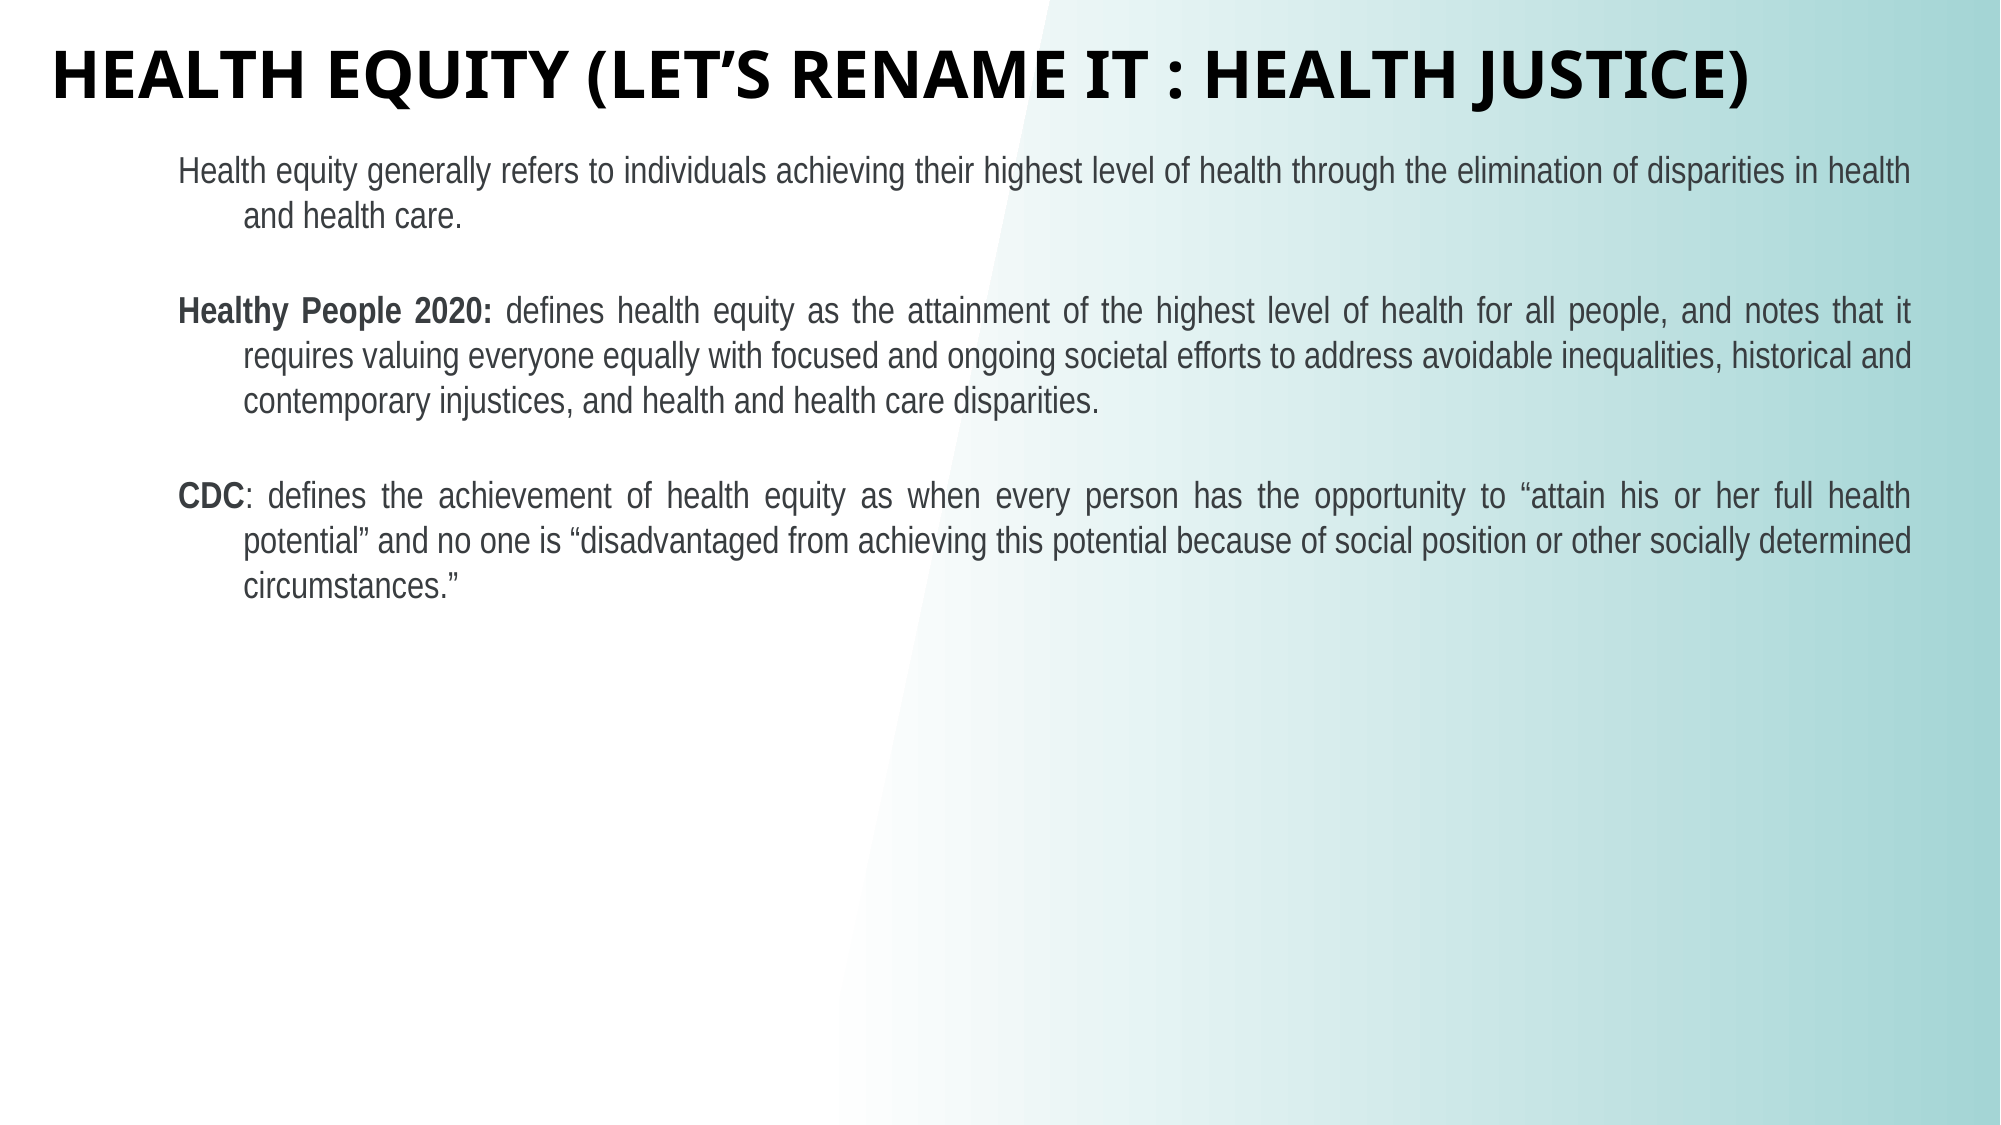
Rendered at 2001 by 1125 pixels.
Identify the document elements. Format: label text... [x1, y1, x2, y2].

list Health equity generally refers to individuals achieving their highest level of health through the elimination of disparities in health and health care. Healthy People 2020: defines health equity as the attainment of the highest level of health for all people, and notes that it requires valuing everyone equally with focused and ongoing societal efforts to address avoidable inequalities, historical and contemporary injustices, and health and health care disparities. CDC: defines the achievement of health equity as when every person has the opportunity to “attain his or her full health potential” and no one is “disadvantaged from achieving this potential because of social position or other socially determined circumstances.” [163, 93, 1927, 747]
title HEALTH EQUITY (LET’S RENAME IT : HEALTH JUSTICE) [35, 26, 1949, 216]
